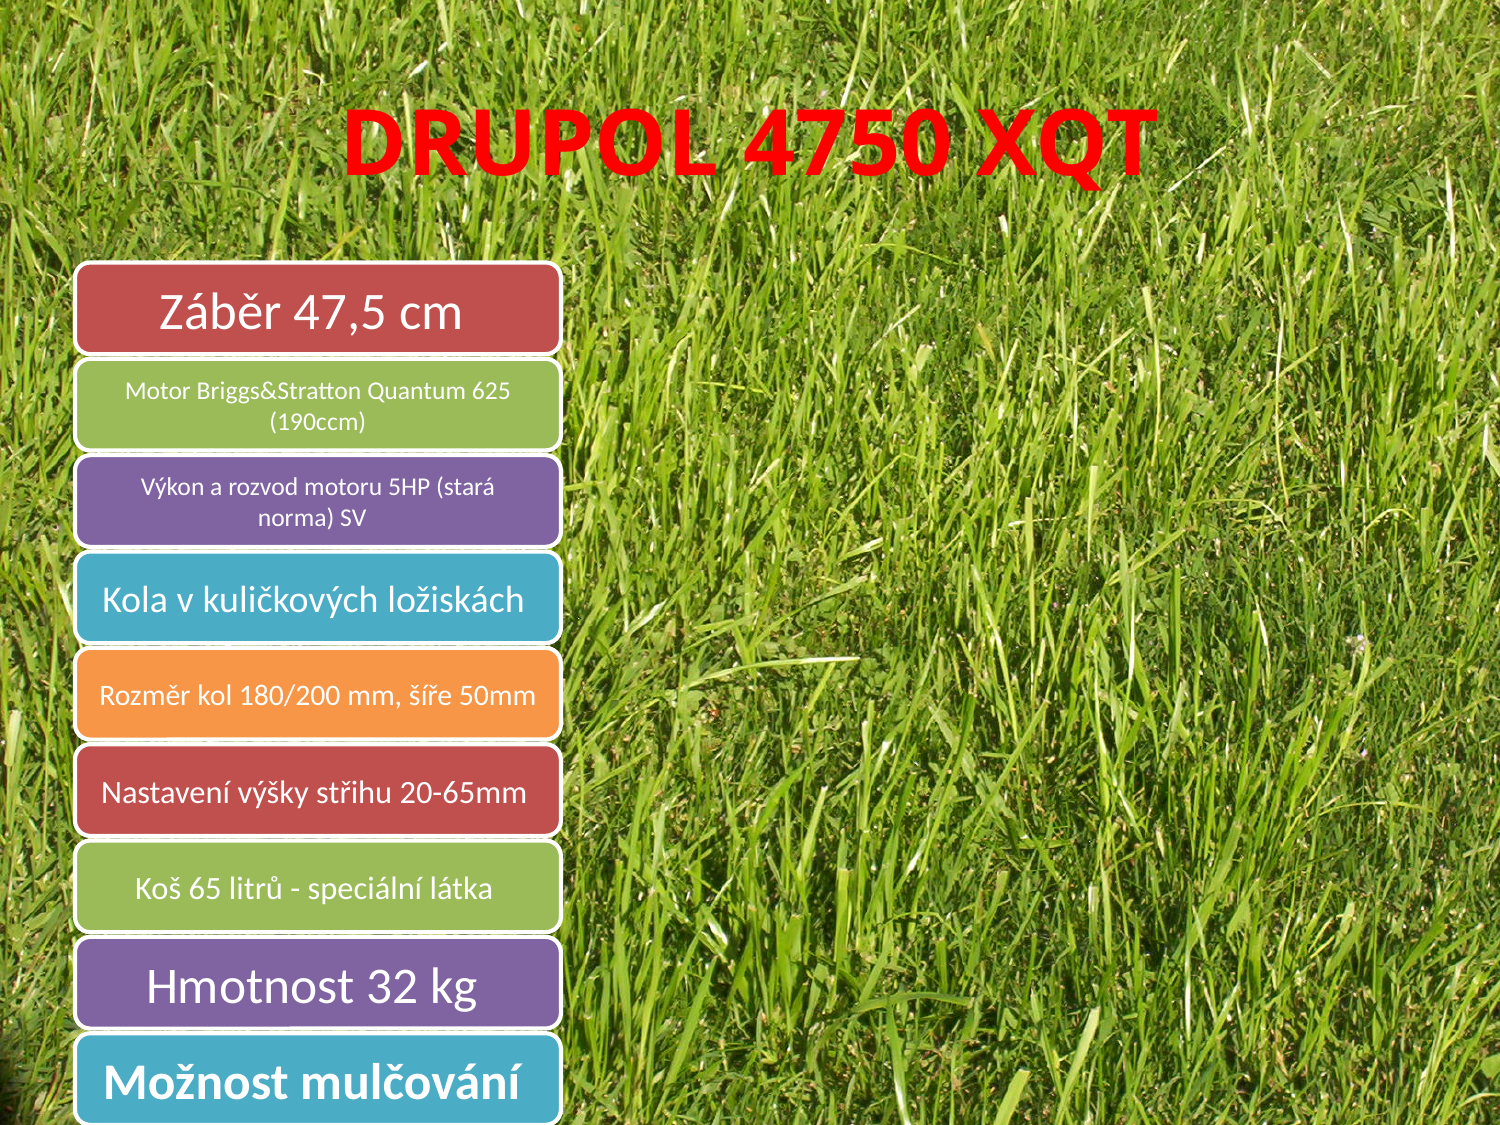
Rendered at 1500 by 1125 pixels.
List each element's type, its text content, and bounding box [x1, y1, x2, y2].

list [74, 262, 1426, 1125]
title DRUPOL 4750 XQT [75, 45, 1425, 233]
picture [0, 0, 1500, 1125]
